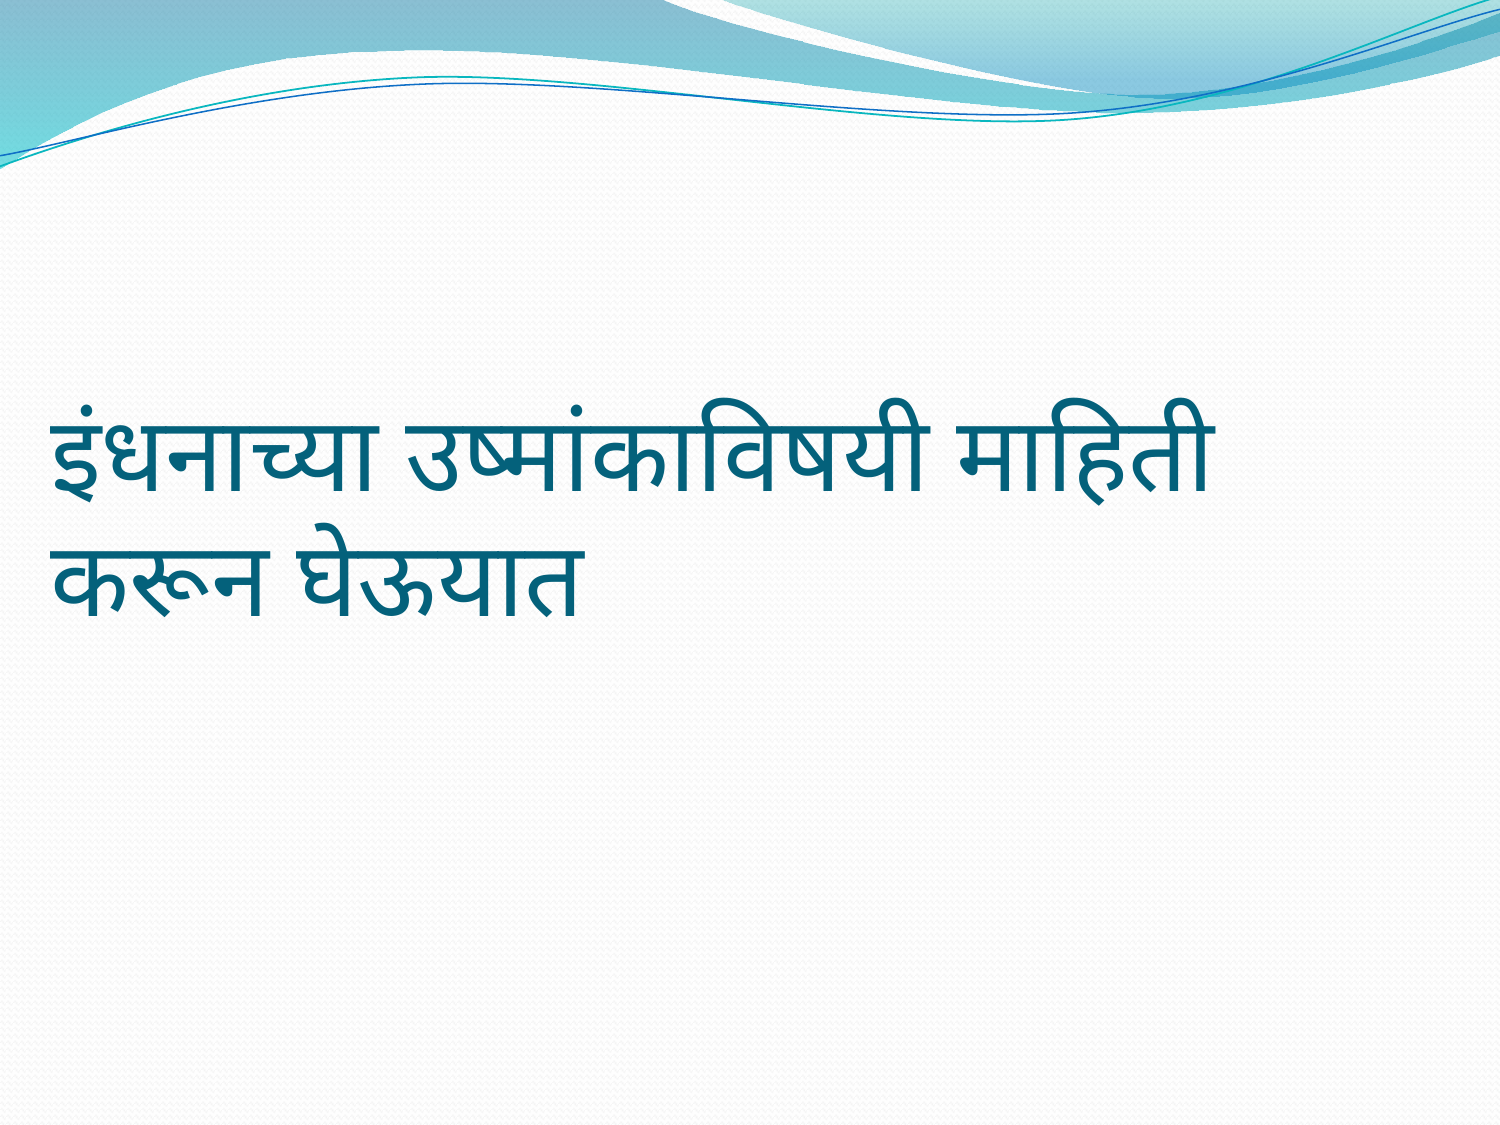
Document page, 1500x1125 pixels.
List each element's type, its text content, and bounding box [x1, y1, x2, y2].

title इंधनाच्या उष्मांकाविषयी माहिती करून घेऊयात [50, 350, 1400, 638]
